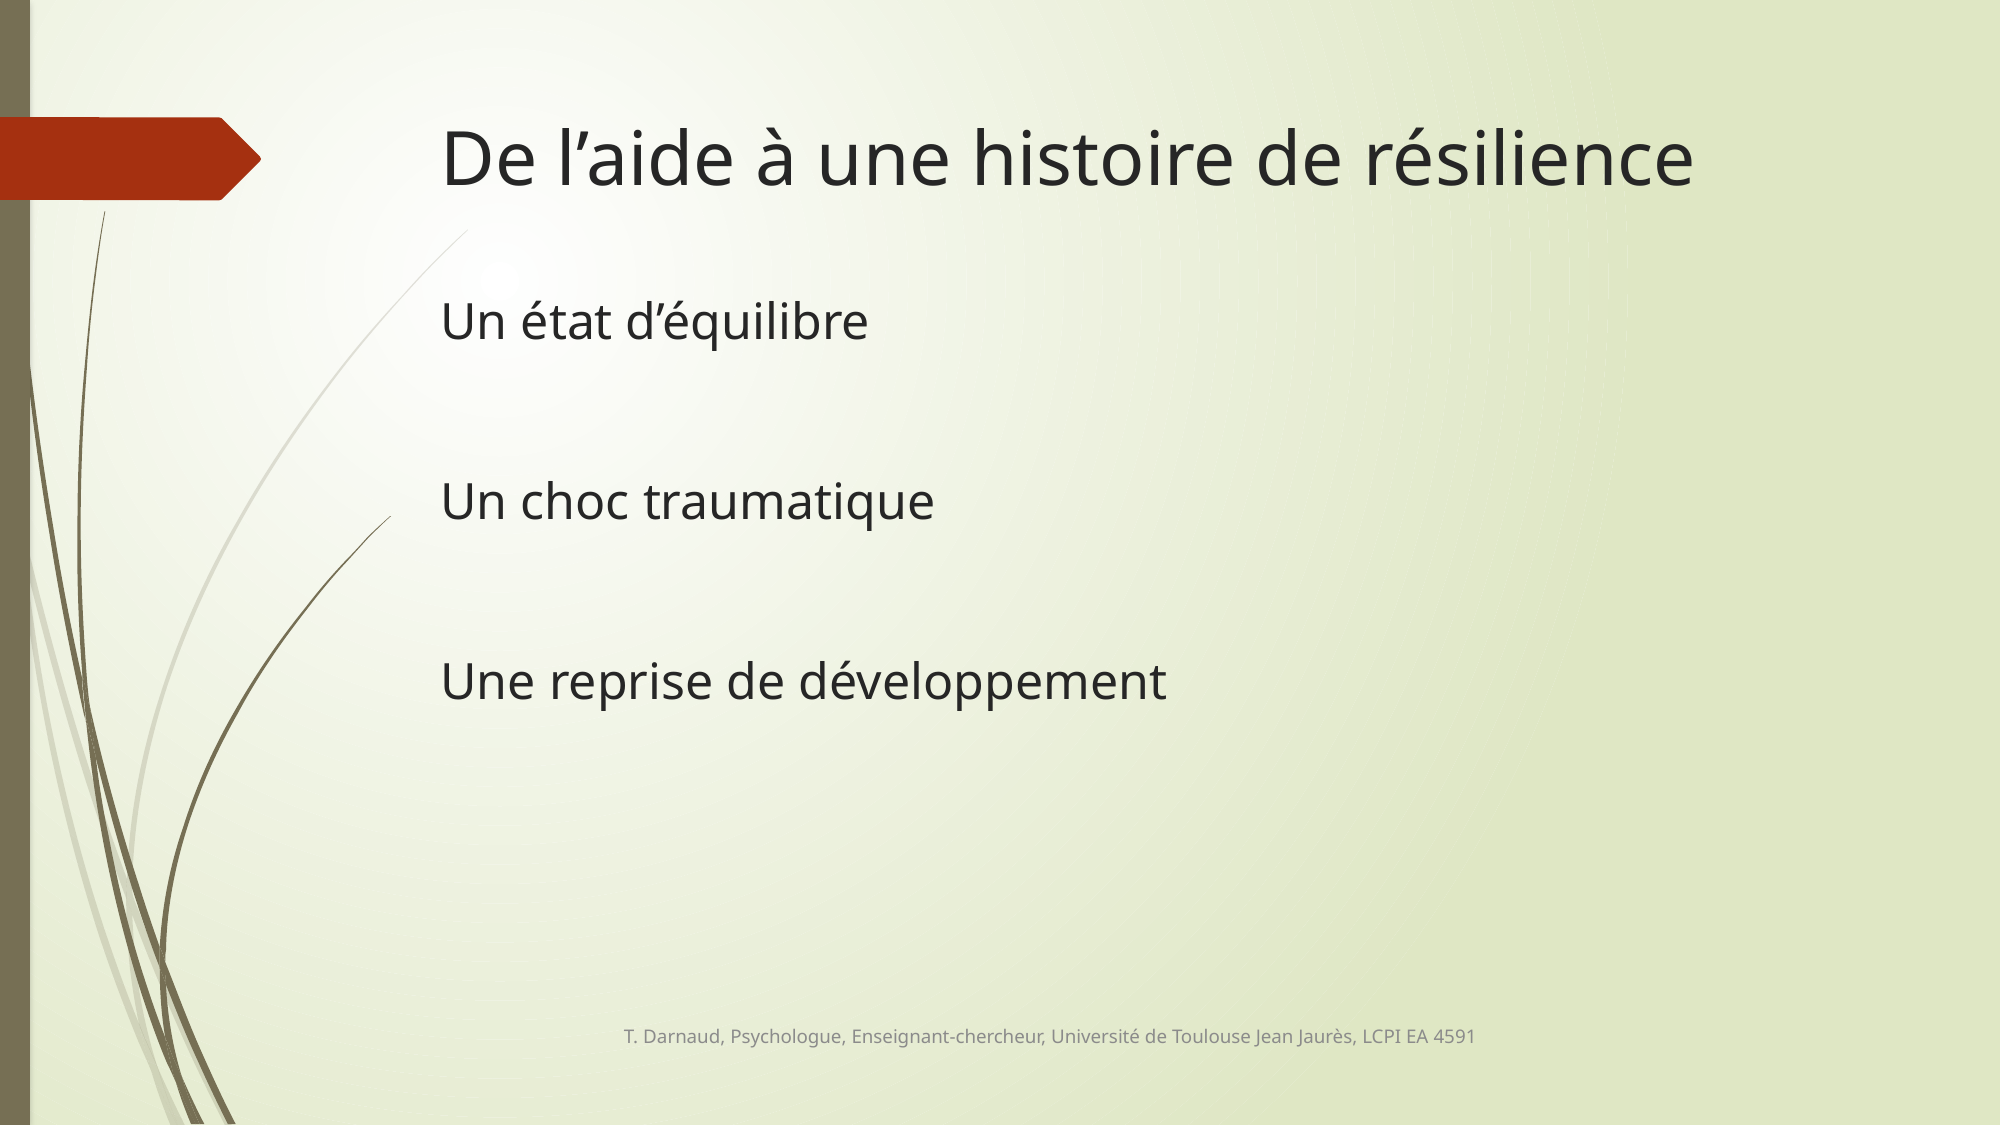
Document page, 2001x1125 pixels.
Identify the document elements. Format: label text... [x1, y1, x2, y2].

footer T. Darnaud, Psychologue, Enseignant-chercheur, Université de Toulouse Jean Jaurès, LCPI EA 4591 [424, 1006, 1675, 1067]
title De l’aide à une histoire de résilience Un état d’équilibre Un choc traumatique Une reprise de développement [425, 102, 1888, 1007]
